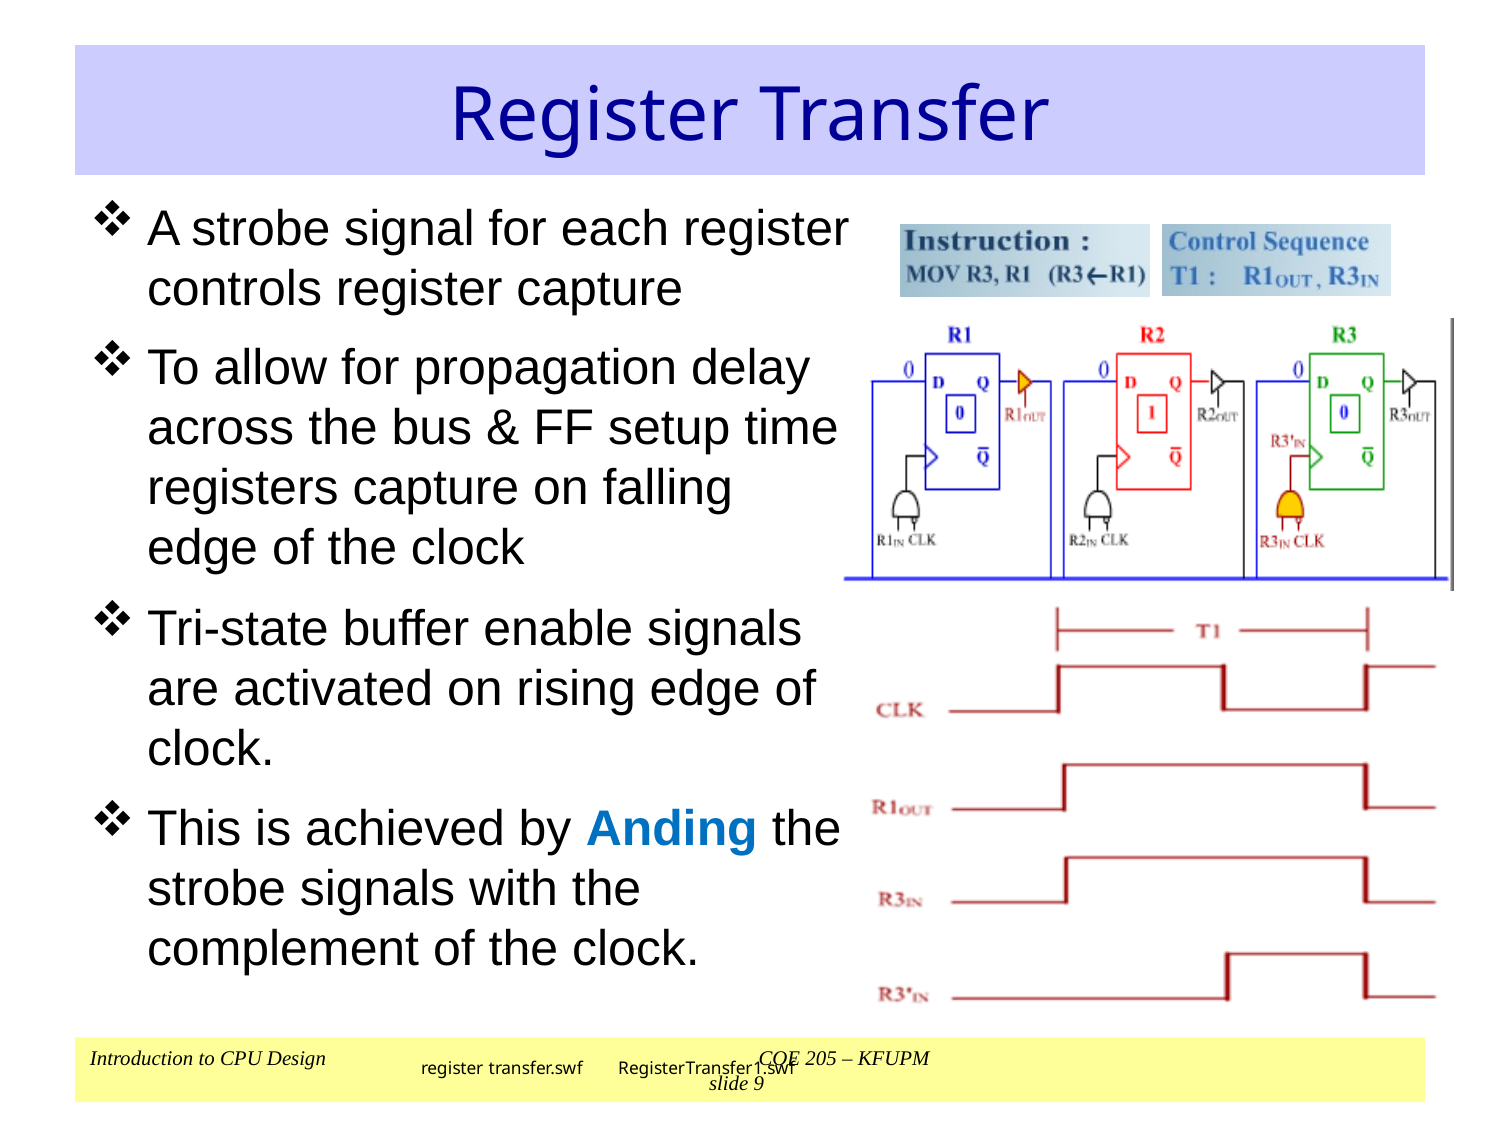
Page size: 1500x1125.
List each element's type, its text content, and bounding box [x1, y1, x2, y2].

title Register Transfer [74, 44, 1426, 176]
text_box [402, 1002, 601, 1083]
picture [899, 224, 1151, 298]
list A strobe signal for each register controls register capture To allow for propagation delay across the bus & FF setup time, registers capture on falling edge of the clock Tri-state buffer enable signals are activated on rising edge of clock. This is achieved by Anding the strobe signals with the complement of the clock. [74, 187, 873, 1032]
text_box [601, 1002, 813, 1083]
picture [843, 318, 1454, 591]
picture [843, 599, 1463, 1008]
picture [1162, 224, 1391, 296]
